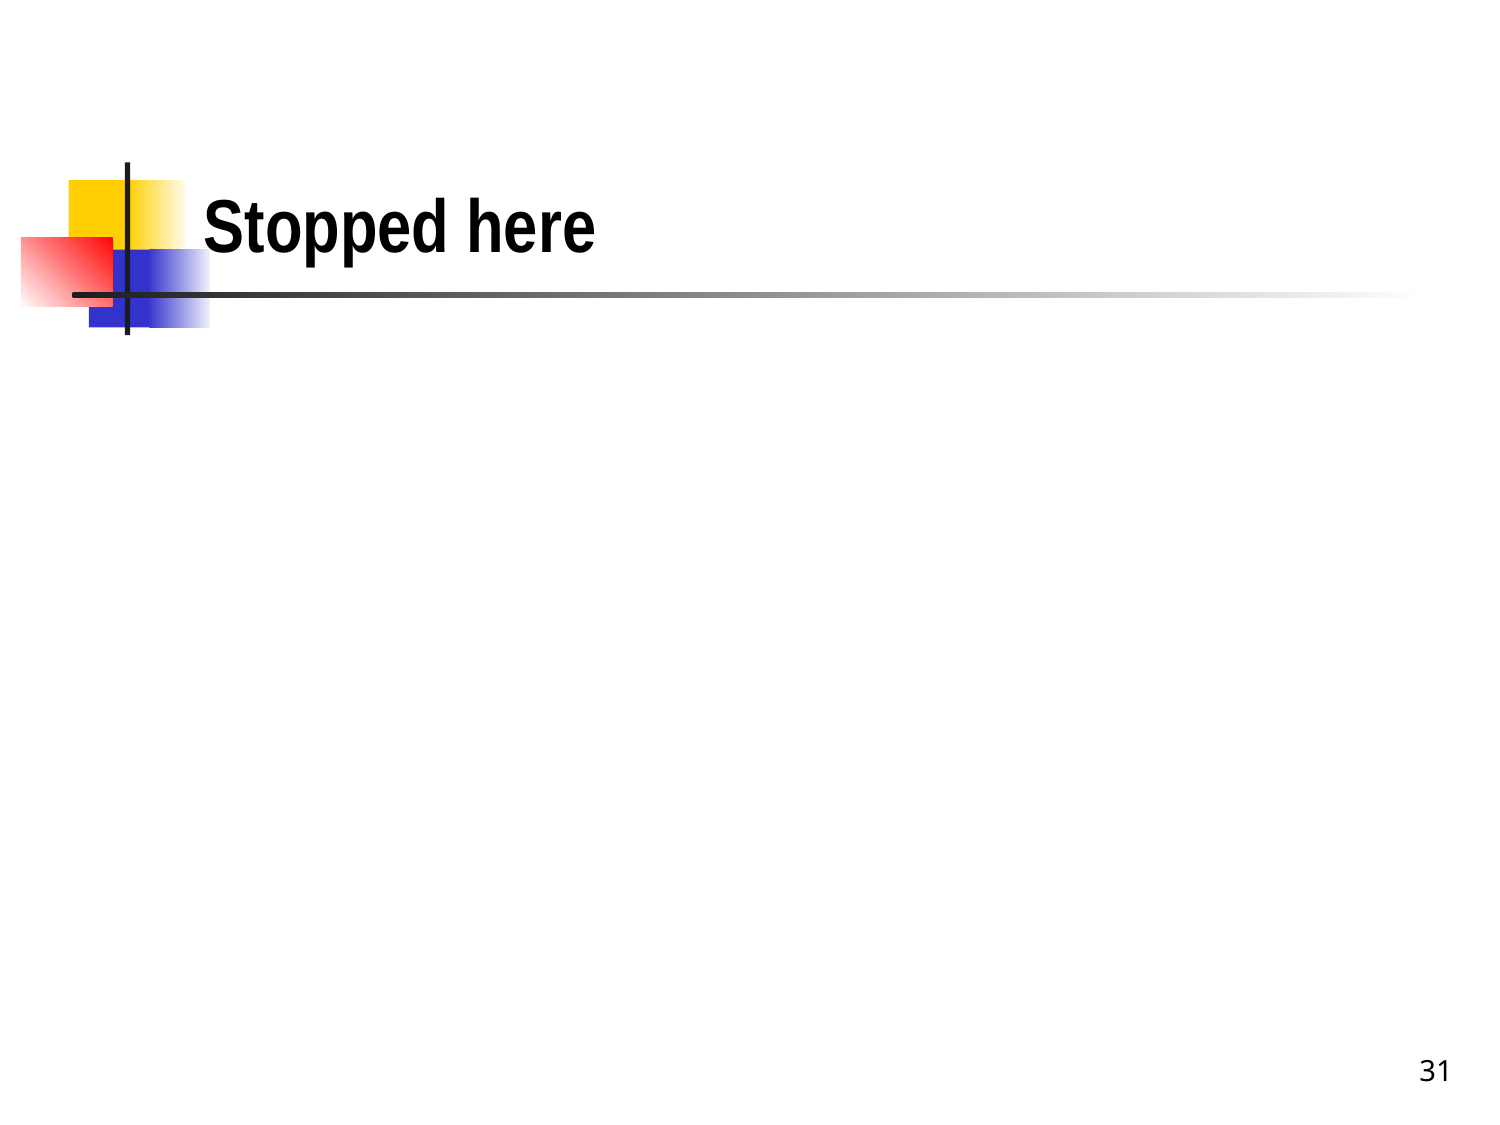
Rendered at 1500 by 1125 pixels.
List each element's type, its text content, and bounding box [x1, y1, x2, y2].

slide_number 31 [1155, 1024, 1468, 1100]
title Stopped here [188, 35, 1468, 275]
